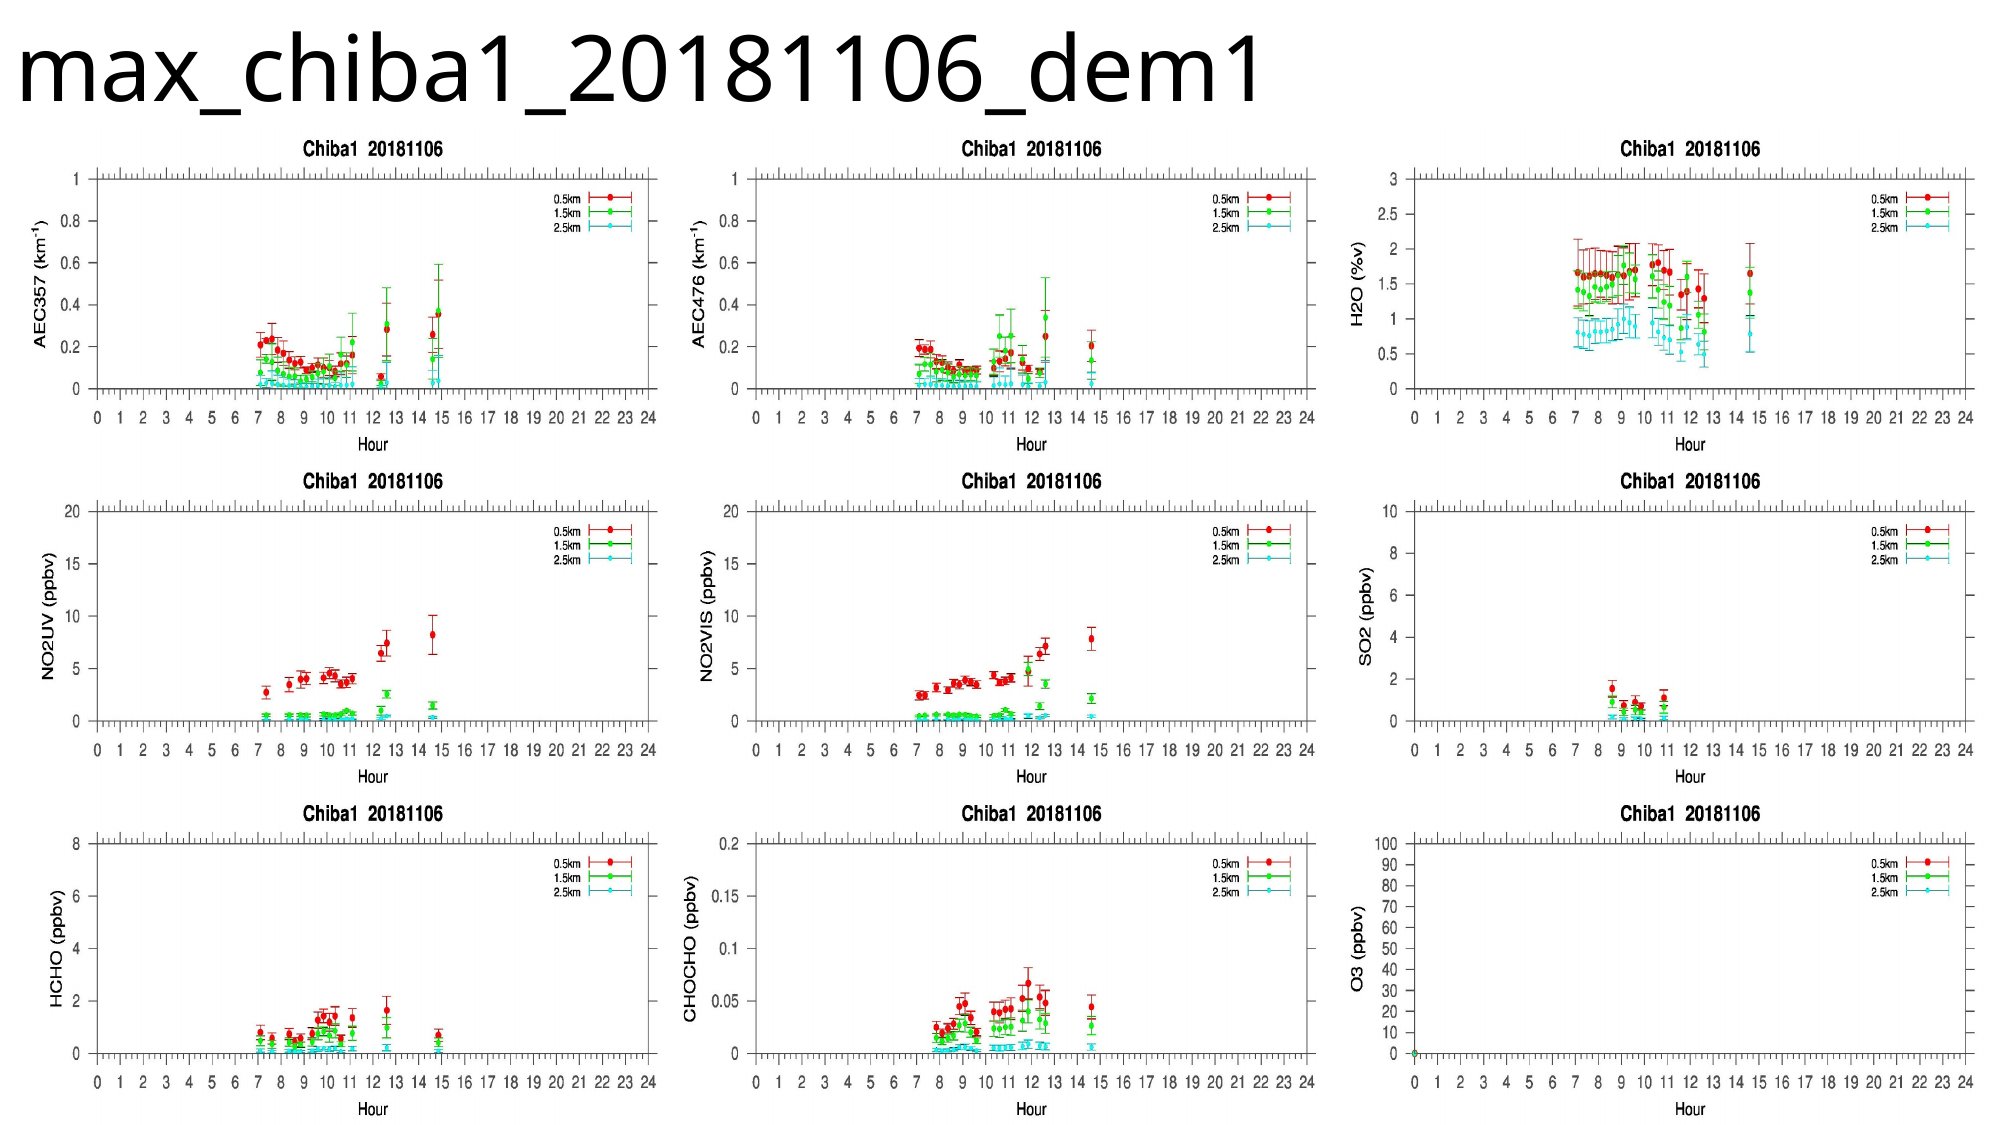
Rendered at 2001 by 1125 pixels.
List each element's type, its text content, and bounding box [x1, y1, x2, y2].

title max_chiba1_20181106_dem1 [0, 0, 1725, 144]
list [12, 128, 1988, 1125]
